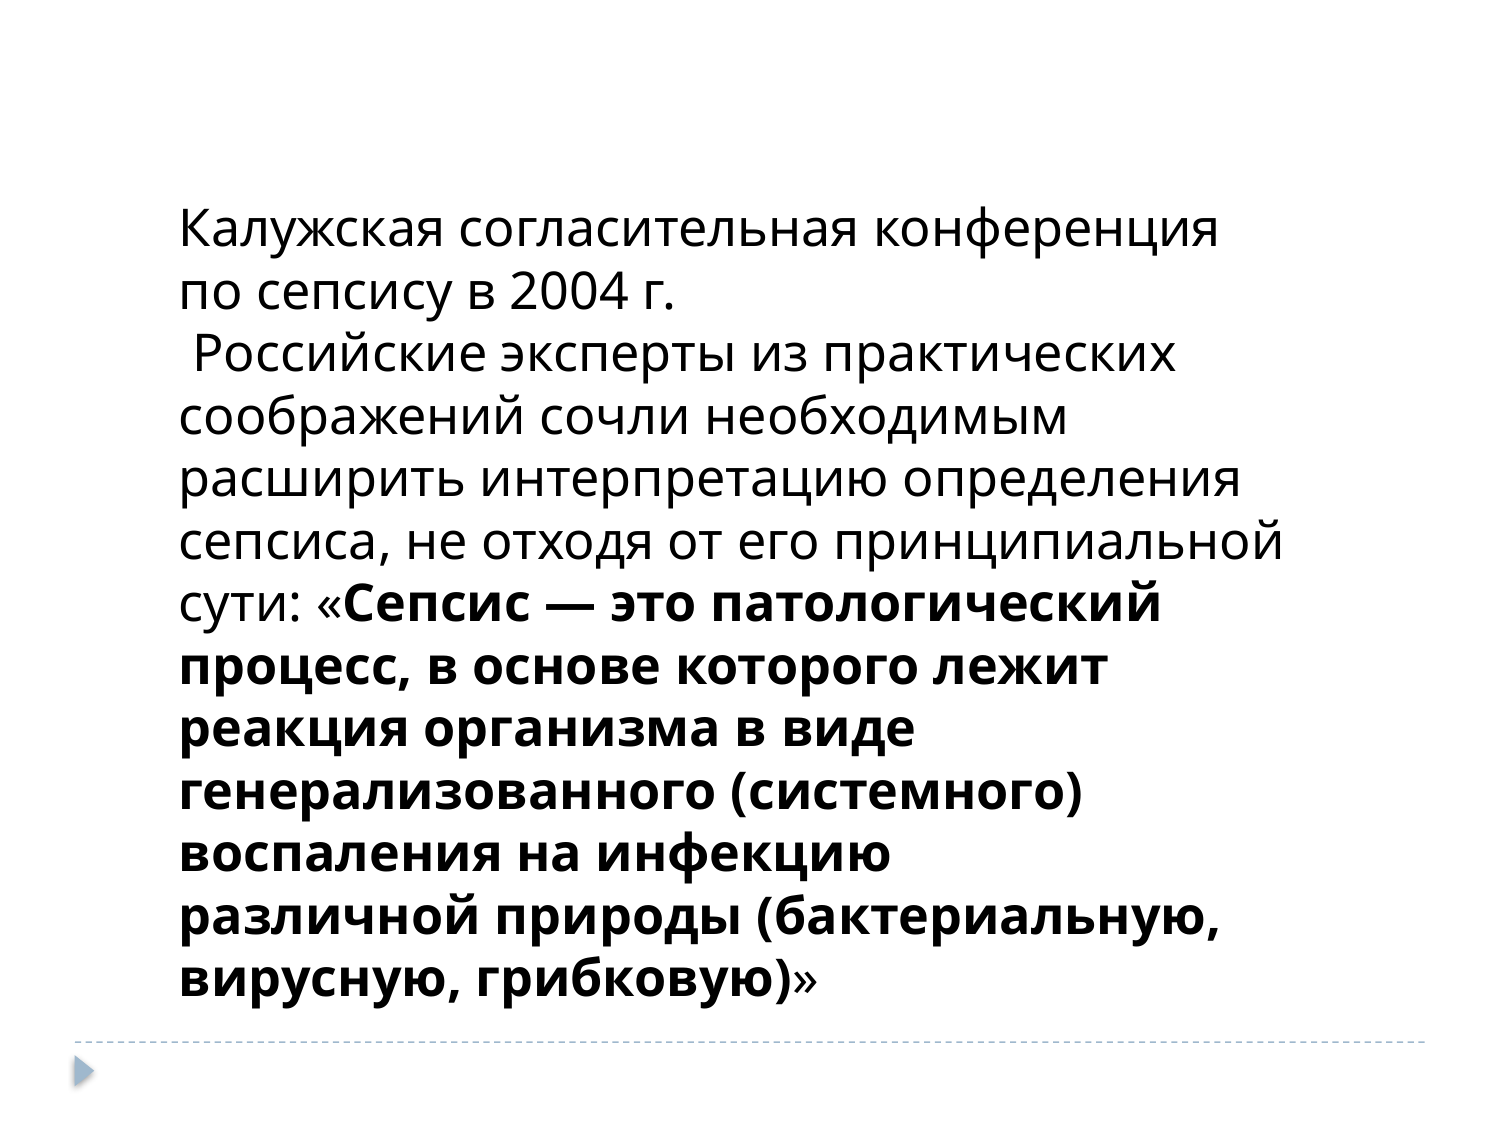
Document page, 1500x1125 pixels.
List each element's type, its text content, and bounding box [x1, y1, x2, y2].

text_box Калужская согласительная конференция по сепсису в 2004 г. Российские эксперты из практических соображений сочли необходимым расширить интерпретацию определения сепсиса, не отходя от его принципиальной сути: «Сепсис — это патологический процесс, в основе которого лежит реакция организма в виде генерализованного (системного) воспаления на инфекцию различной природы (бактериальную, вирусную, грибковую)» [163, 187, 1348, 1015]
